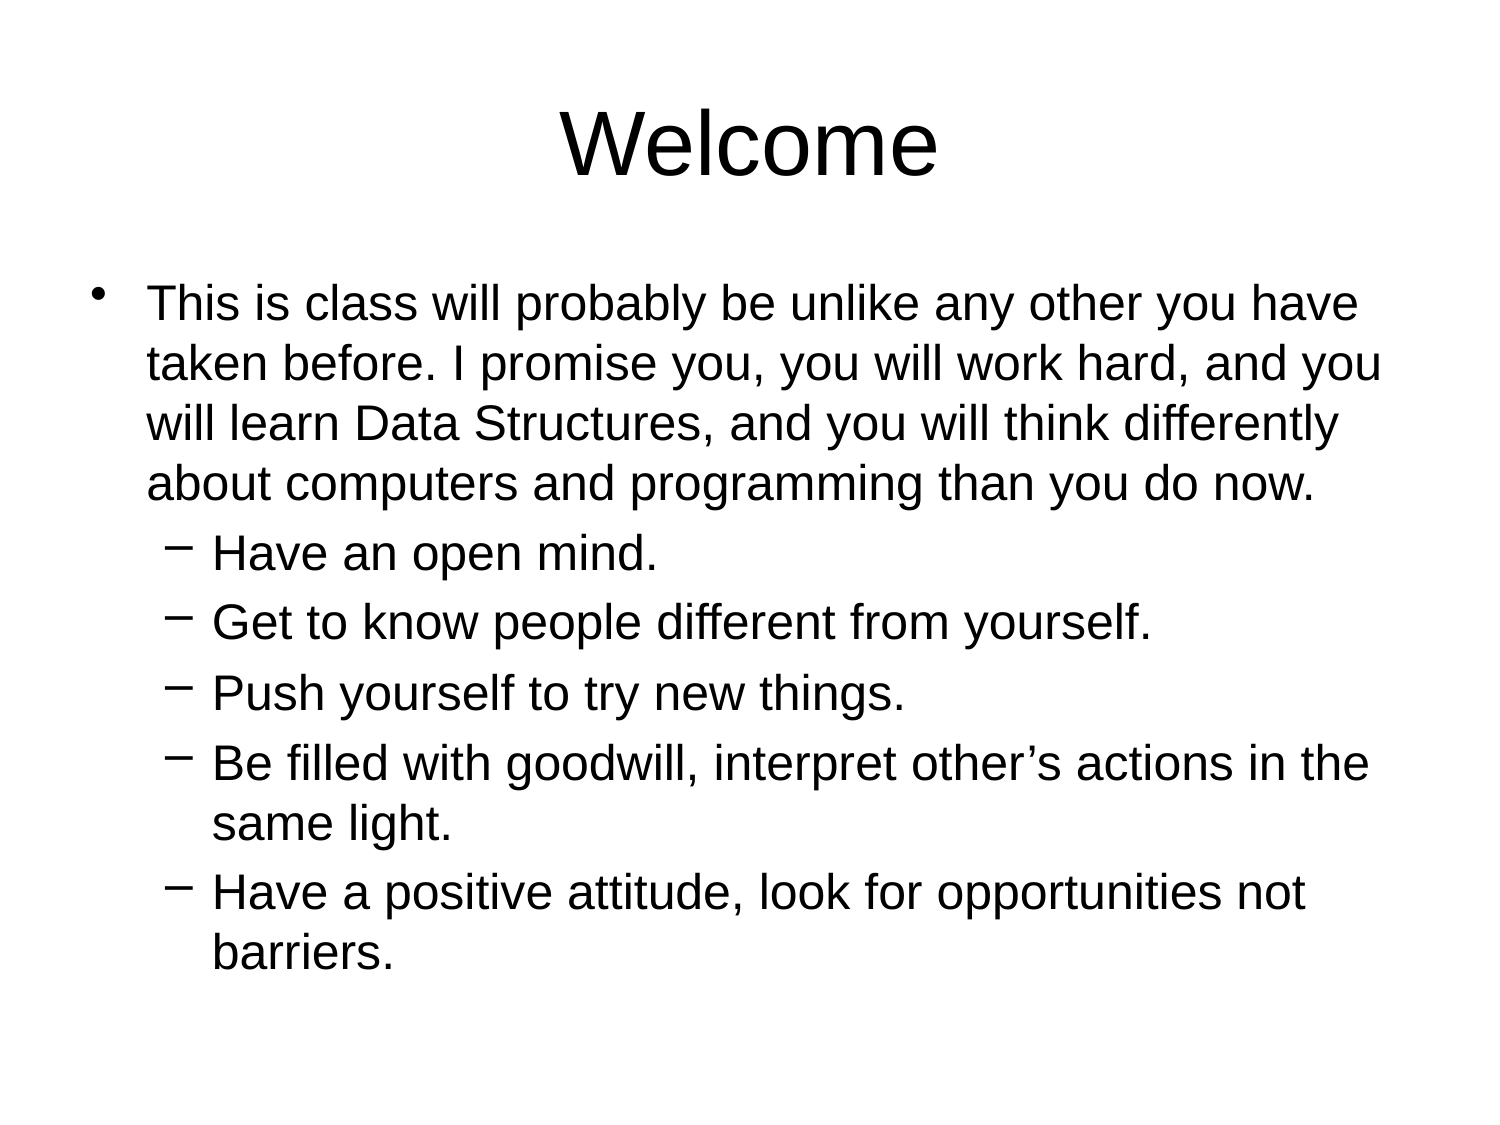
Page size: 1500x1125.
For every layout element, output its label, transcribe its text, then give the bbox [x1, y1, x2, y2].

list This is class will probably be unlike any other you have taken before. I promise you, you will work hard, and you will learn Data Structures, and you will think differently about computers and programming than you do now. Have an open mind. Get to know people different from yourself. Push yourself to try new things. Be filled with goodwill, interpret other’s actions in the same light. Have a positive attitude, look for opportunities not barriers. [74, 262, 1426, 1006]
title Welcome [74, 44, 1426, 233]
